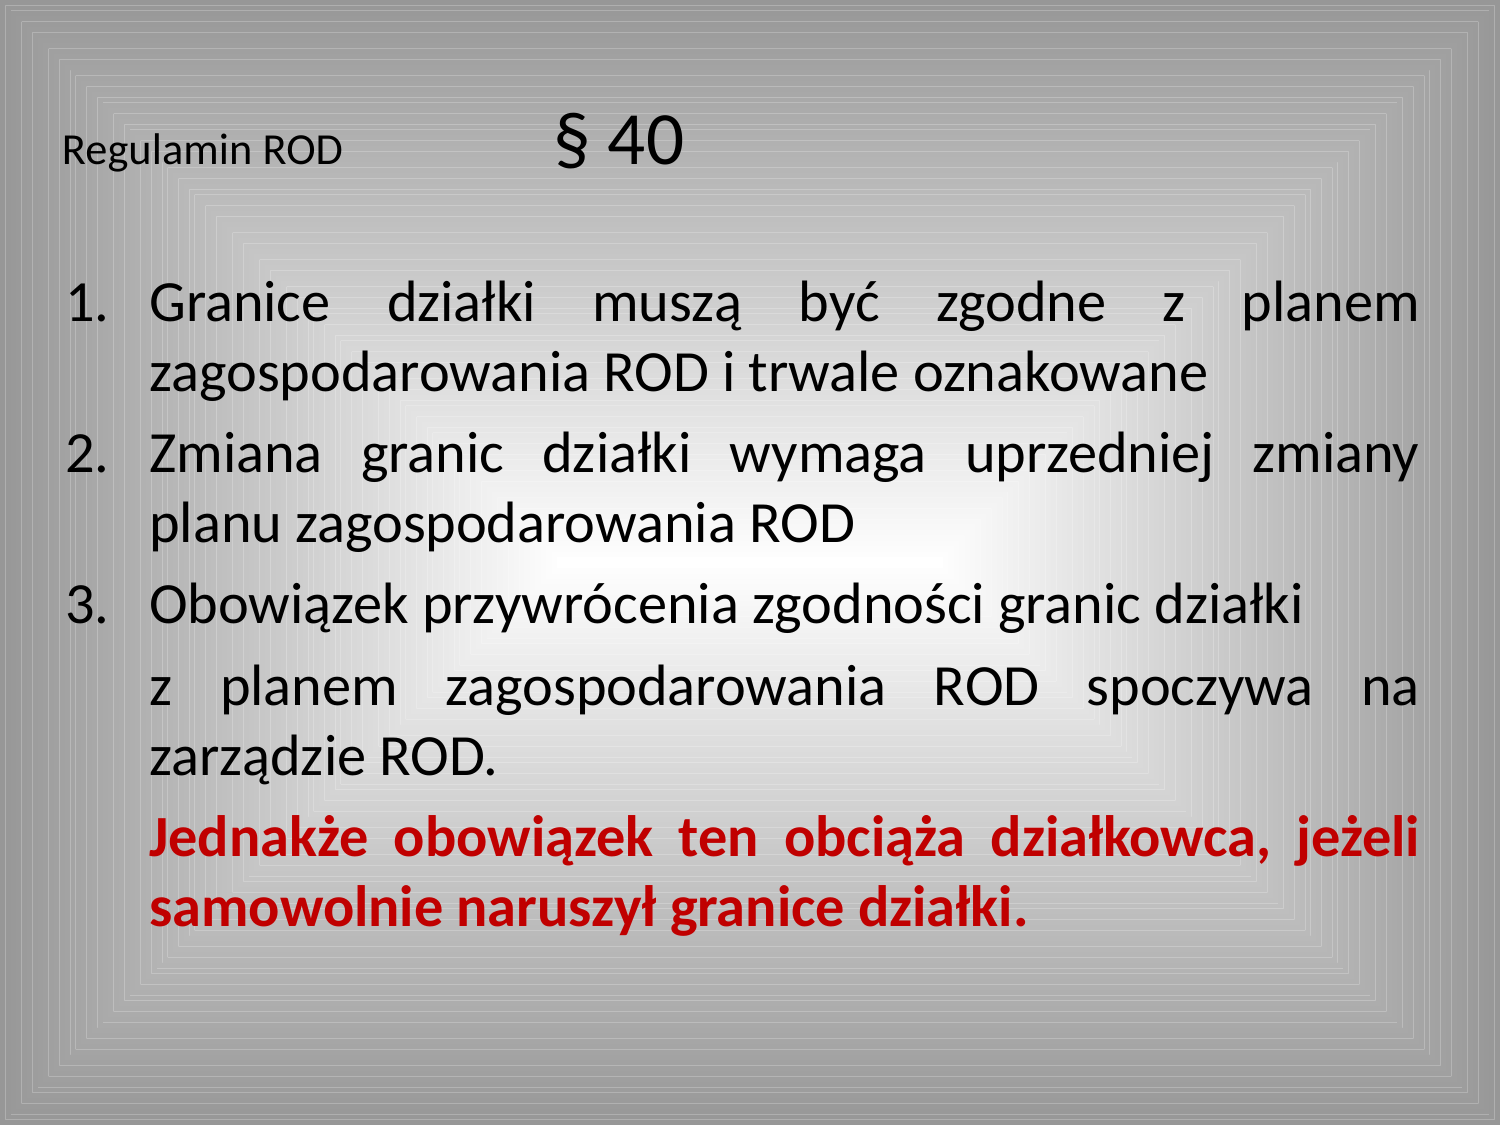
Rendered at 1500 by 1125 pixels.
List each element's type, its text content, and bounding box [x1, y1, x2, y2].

text_box Regulamin ROD § 40 [46, 81, 1184, 188]
list Granice działki muszą być zgodne z planem zagospodarowania ROD i trwale oznakowane Zmiana granic działki wymaga uprzedniej zmiany planu zagospodarowania ROD Obowiązek przywrócenia zgodności granic działki z planem zagospodarowania ROD spoczywa na zarządzie ROD. Jednakże obowiązek ten obciąża działkowca, jeżeli samowolnie naruszył granice działki. [50, 255, 1436, 1071]
